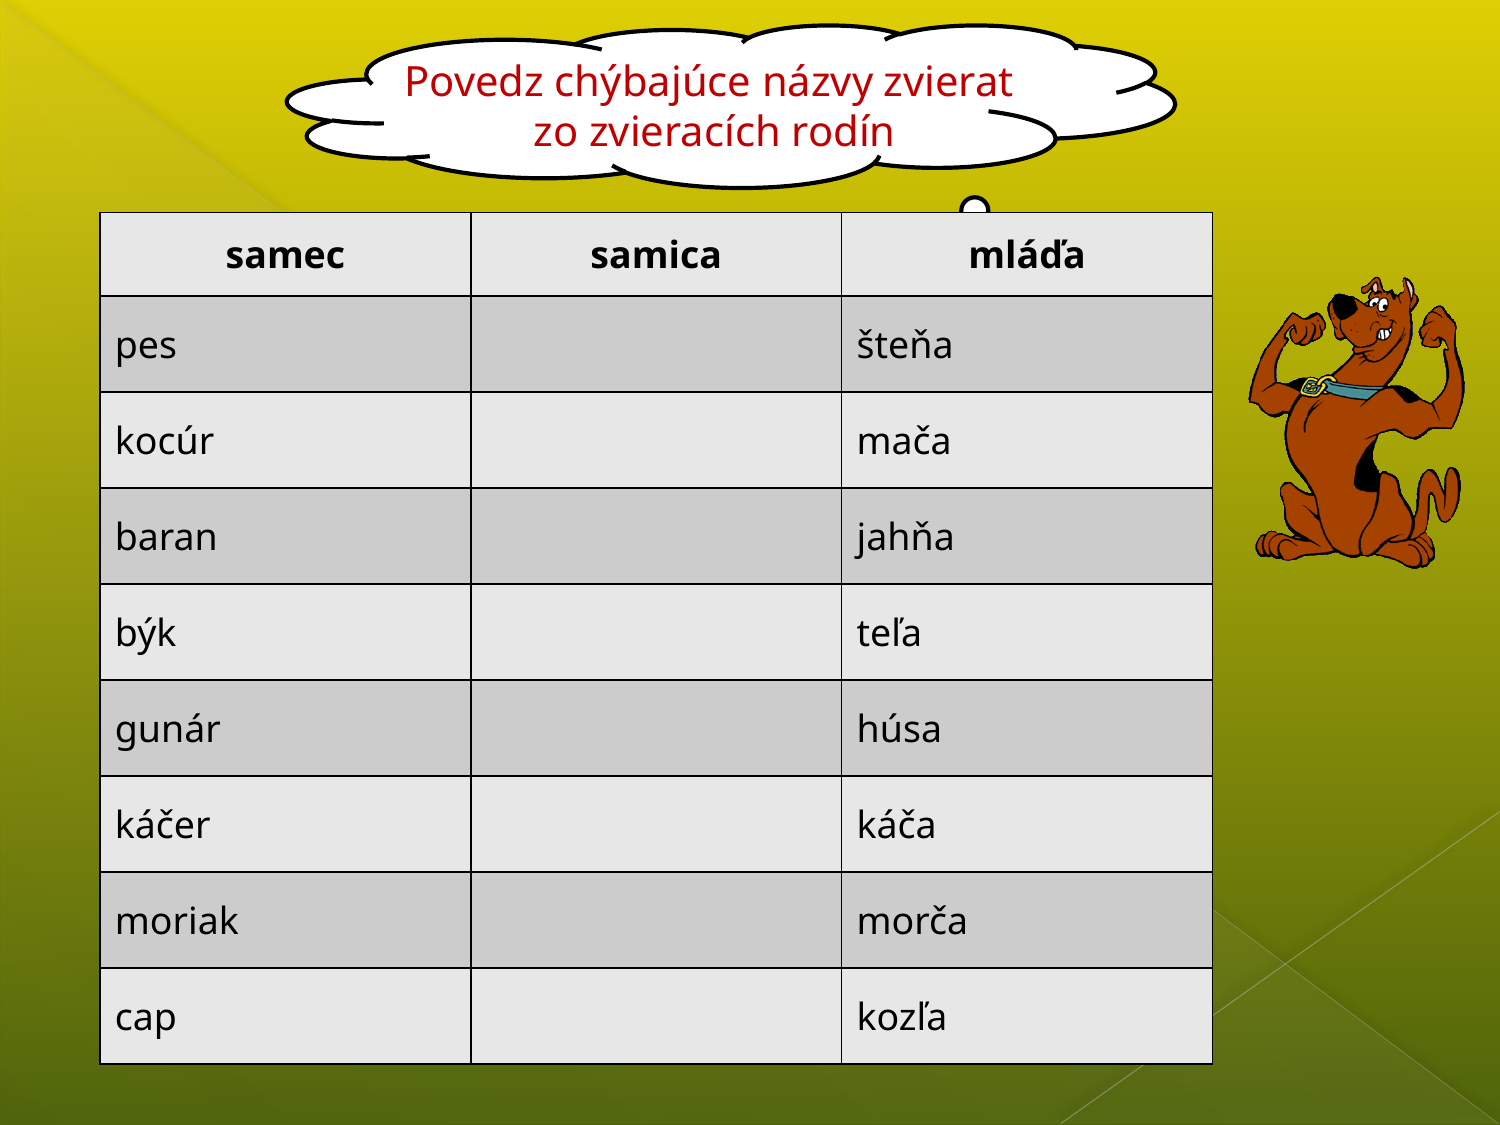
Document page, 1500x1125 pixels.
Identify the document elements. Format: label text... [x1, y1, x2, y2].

picture [1212, 274, 1500, 571]
table_cell kocúr [101, 393, 470, 487]
table_cell cap [101, 969, 470, 1063]
table_cell [472, 777, 841, 871]
table_cell káčer [101, 777, 470, 871]
text_box [959, 195, 991, 212]
table_cell [472, 297, 841, 391]
table_cell moriak [101, 873, 470, 967]
table_cell býk [101, 585, 470, 679]
table_cell šteňa [842, 297, 1202, 391]
title Povedz chýbajúce názvy zvierat zo zvieracích rodín [0, 24, 1357, 185]
table_cell morča [842, 873, 1212, 967]
table_cell káča [842, 777, 1212, 871]
table_cell [472, 873, 841, 967]
table_cell baran [101, 489, 470, 583]
table_cell húsa [842, 681, 1212, 775]
table_header mláďa [842, 213, 1212, 295]
table_cell [472, 585, 841, 679]
table_header samica [472, 213, 841, 295]
table_header samec [101, 213, 470, 295]
table_cell gunár [101, 681, 470, 775]
table_cell teľa [842, 585, 1212, 679]
table_cell [472, 489, 841, 583]
table_cell [472, 681, 841, 775]
table_cell [472, 393, 841, 487]
text_box [668, 185, 814, 191]
table_cell mača [842, 393, 1202, 487]
table_cell [472, 969, 841, 1063]
table_cell pes [101, 297, 470, 391]
table_cell kozľa [842, 969, 1212, 1063]
table_cell jahňa [842, 489, 1212, 583]
